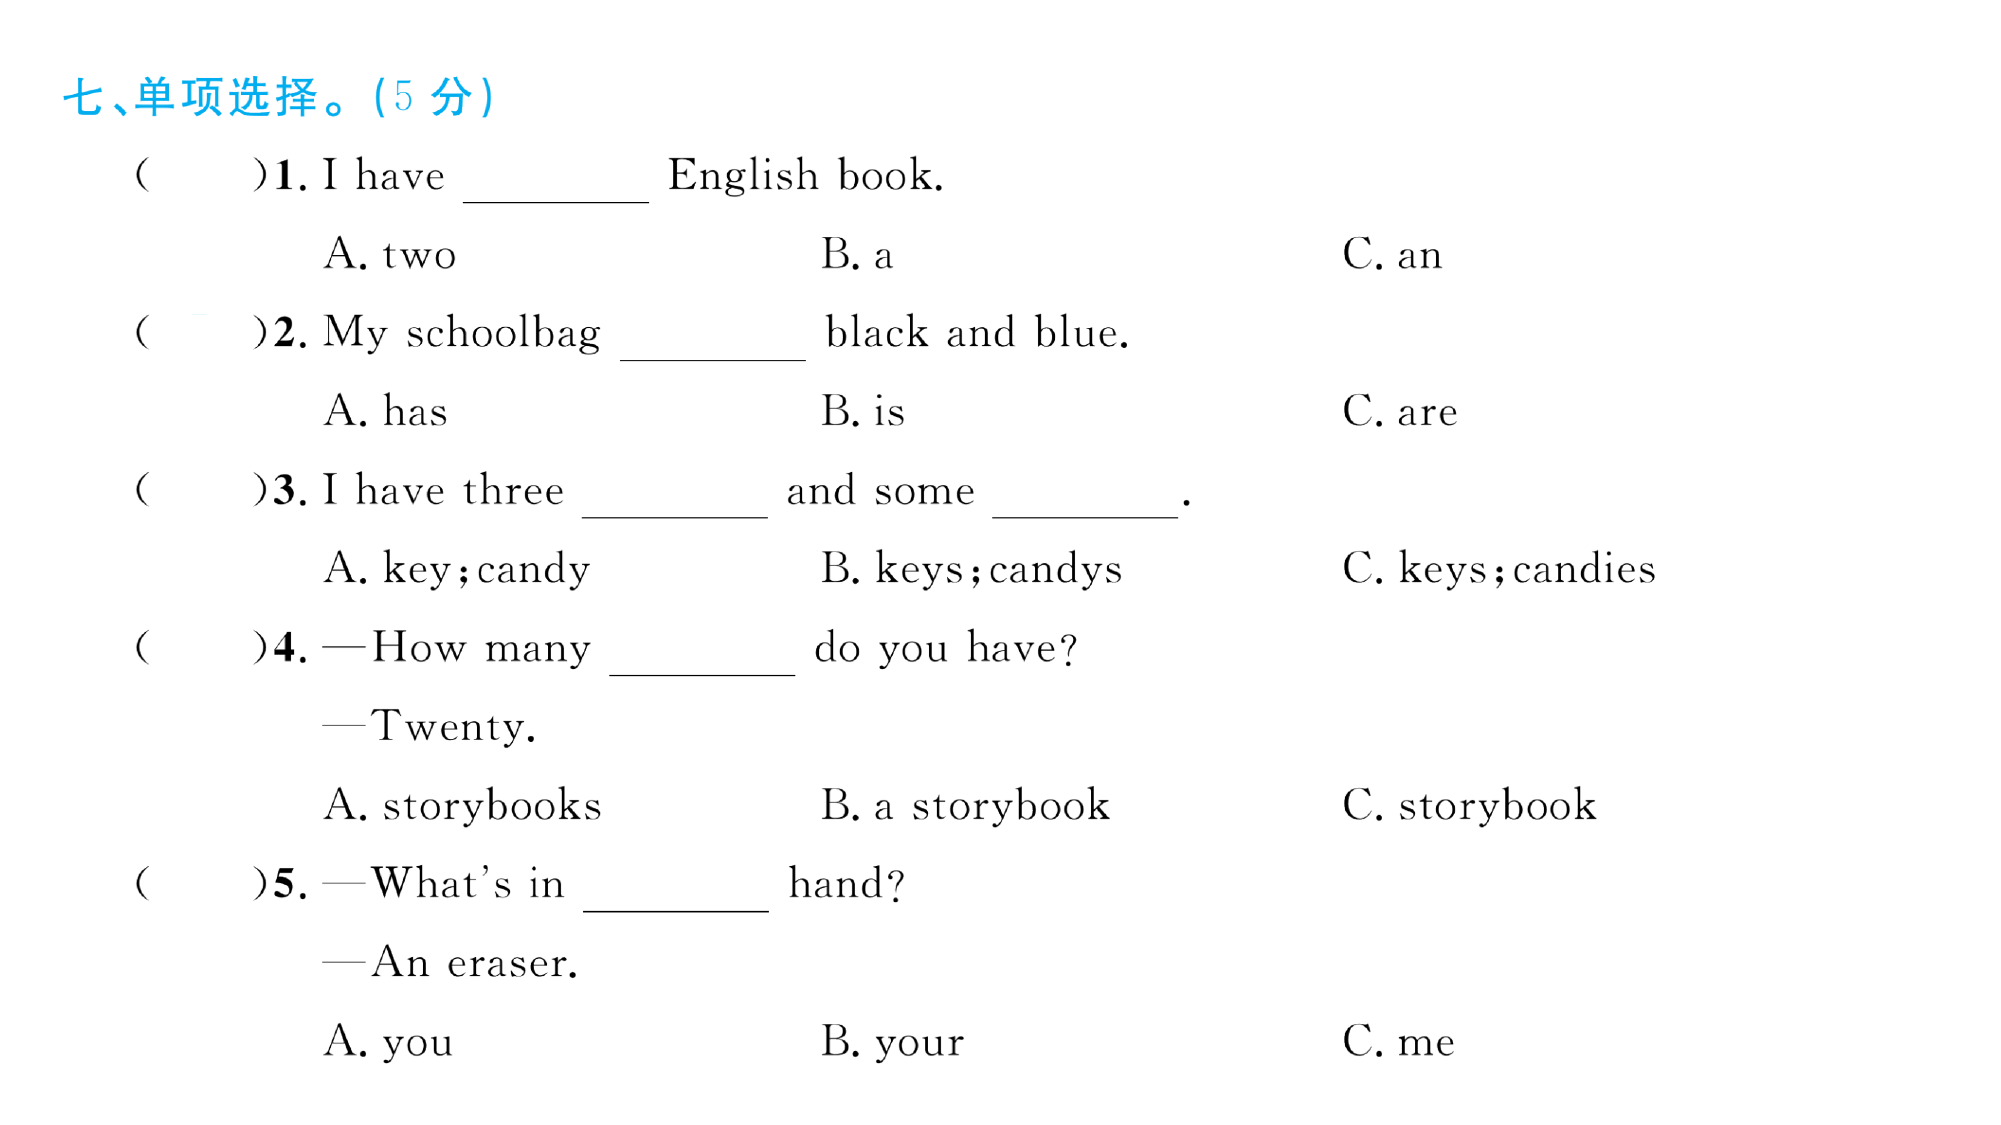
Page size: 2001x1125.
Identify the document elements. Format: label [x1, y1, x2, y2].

picture [59, 58, 1941, 1082]
